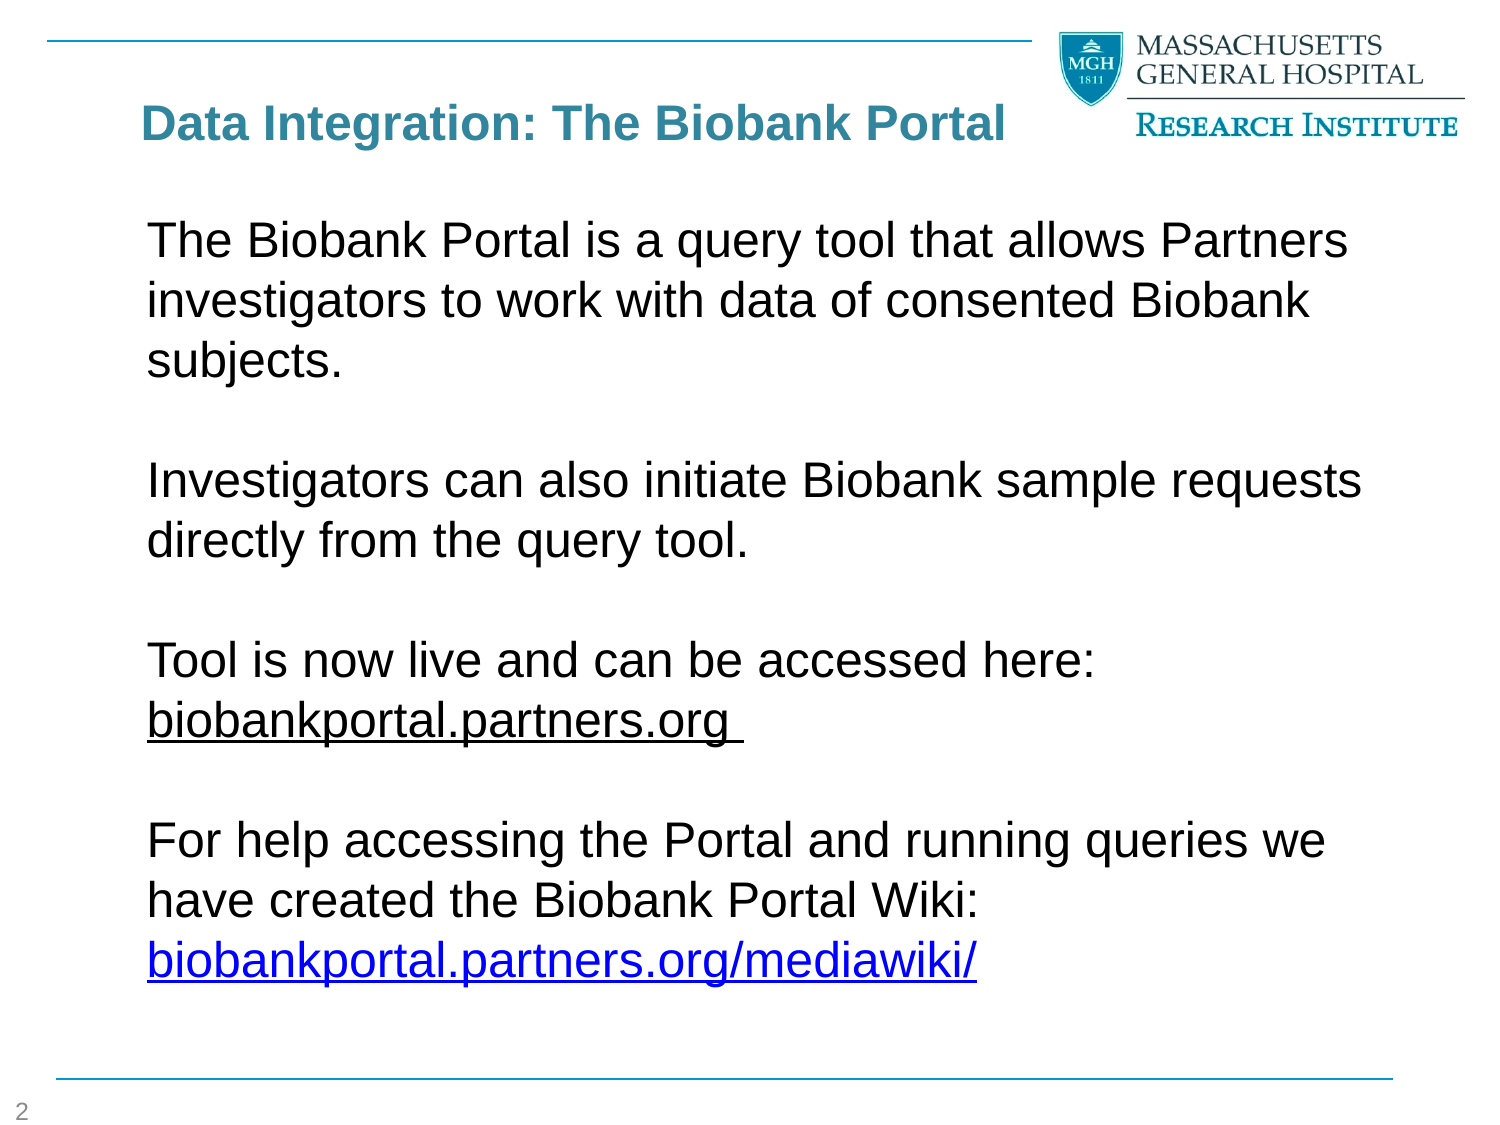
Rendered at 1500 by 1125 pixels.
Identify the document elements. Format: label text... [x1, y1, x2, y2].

slide_number 24 [0, 1097, 50, 1123]
picture [1053, 23, 1473, 148]
text_box The Biobank Portal is a query tool that allows Partners investigators to work with data of consented Biobank subjects. Investigators can also initiate Biobank sample requests directly from the query tool. Tool is now live and can be accessed here: biobankportal.partners.org For help accessing the Portal and running queries we have created the Biobank Portal Wiki: biobankportal.partners.org/mediawiki/ [131, 200, 1414, 1055]
text_box Data Integration: The Biobank Portal [0, 82, 1149, 158]
